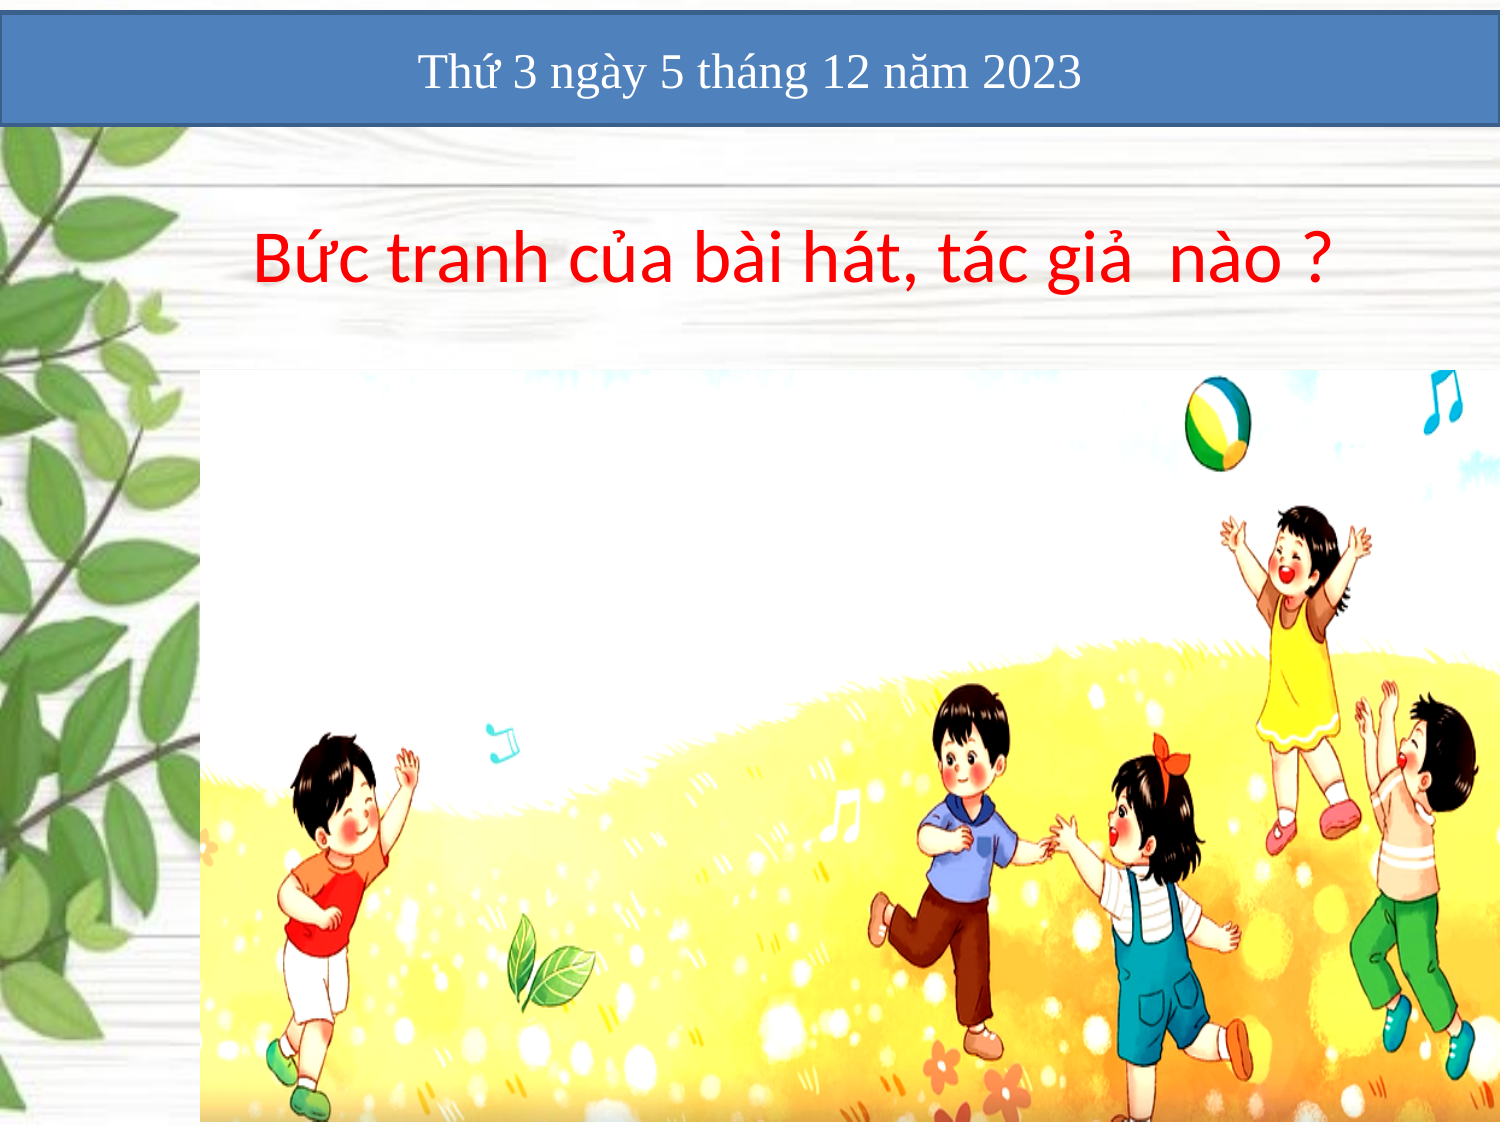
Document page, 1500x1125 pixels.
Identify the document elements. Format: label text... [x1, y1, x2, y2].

picture [0, 0, 1500, 10]
text_box Bức tranh của bài hát, tác giả nào ? [237, 199, 1360, 305]
picture [0, 127, 1500, 1125]
text_box Thứ 3 ngày 5 tháng 12 năm 2023 [0, 10, 1500, 127]
